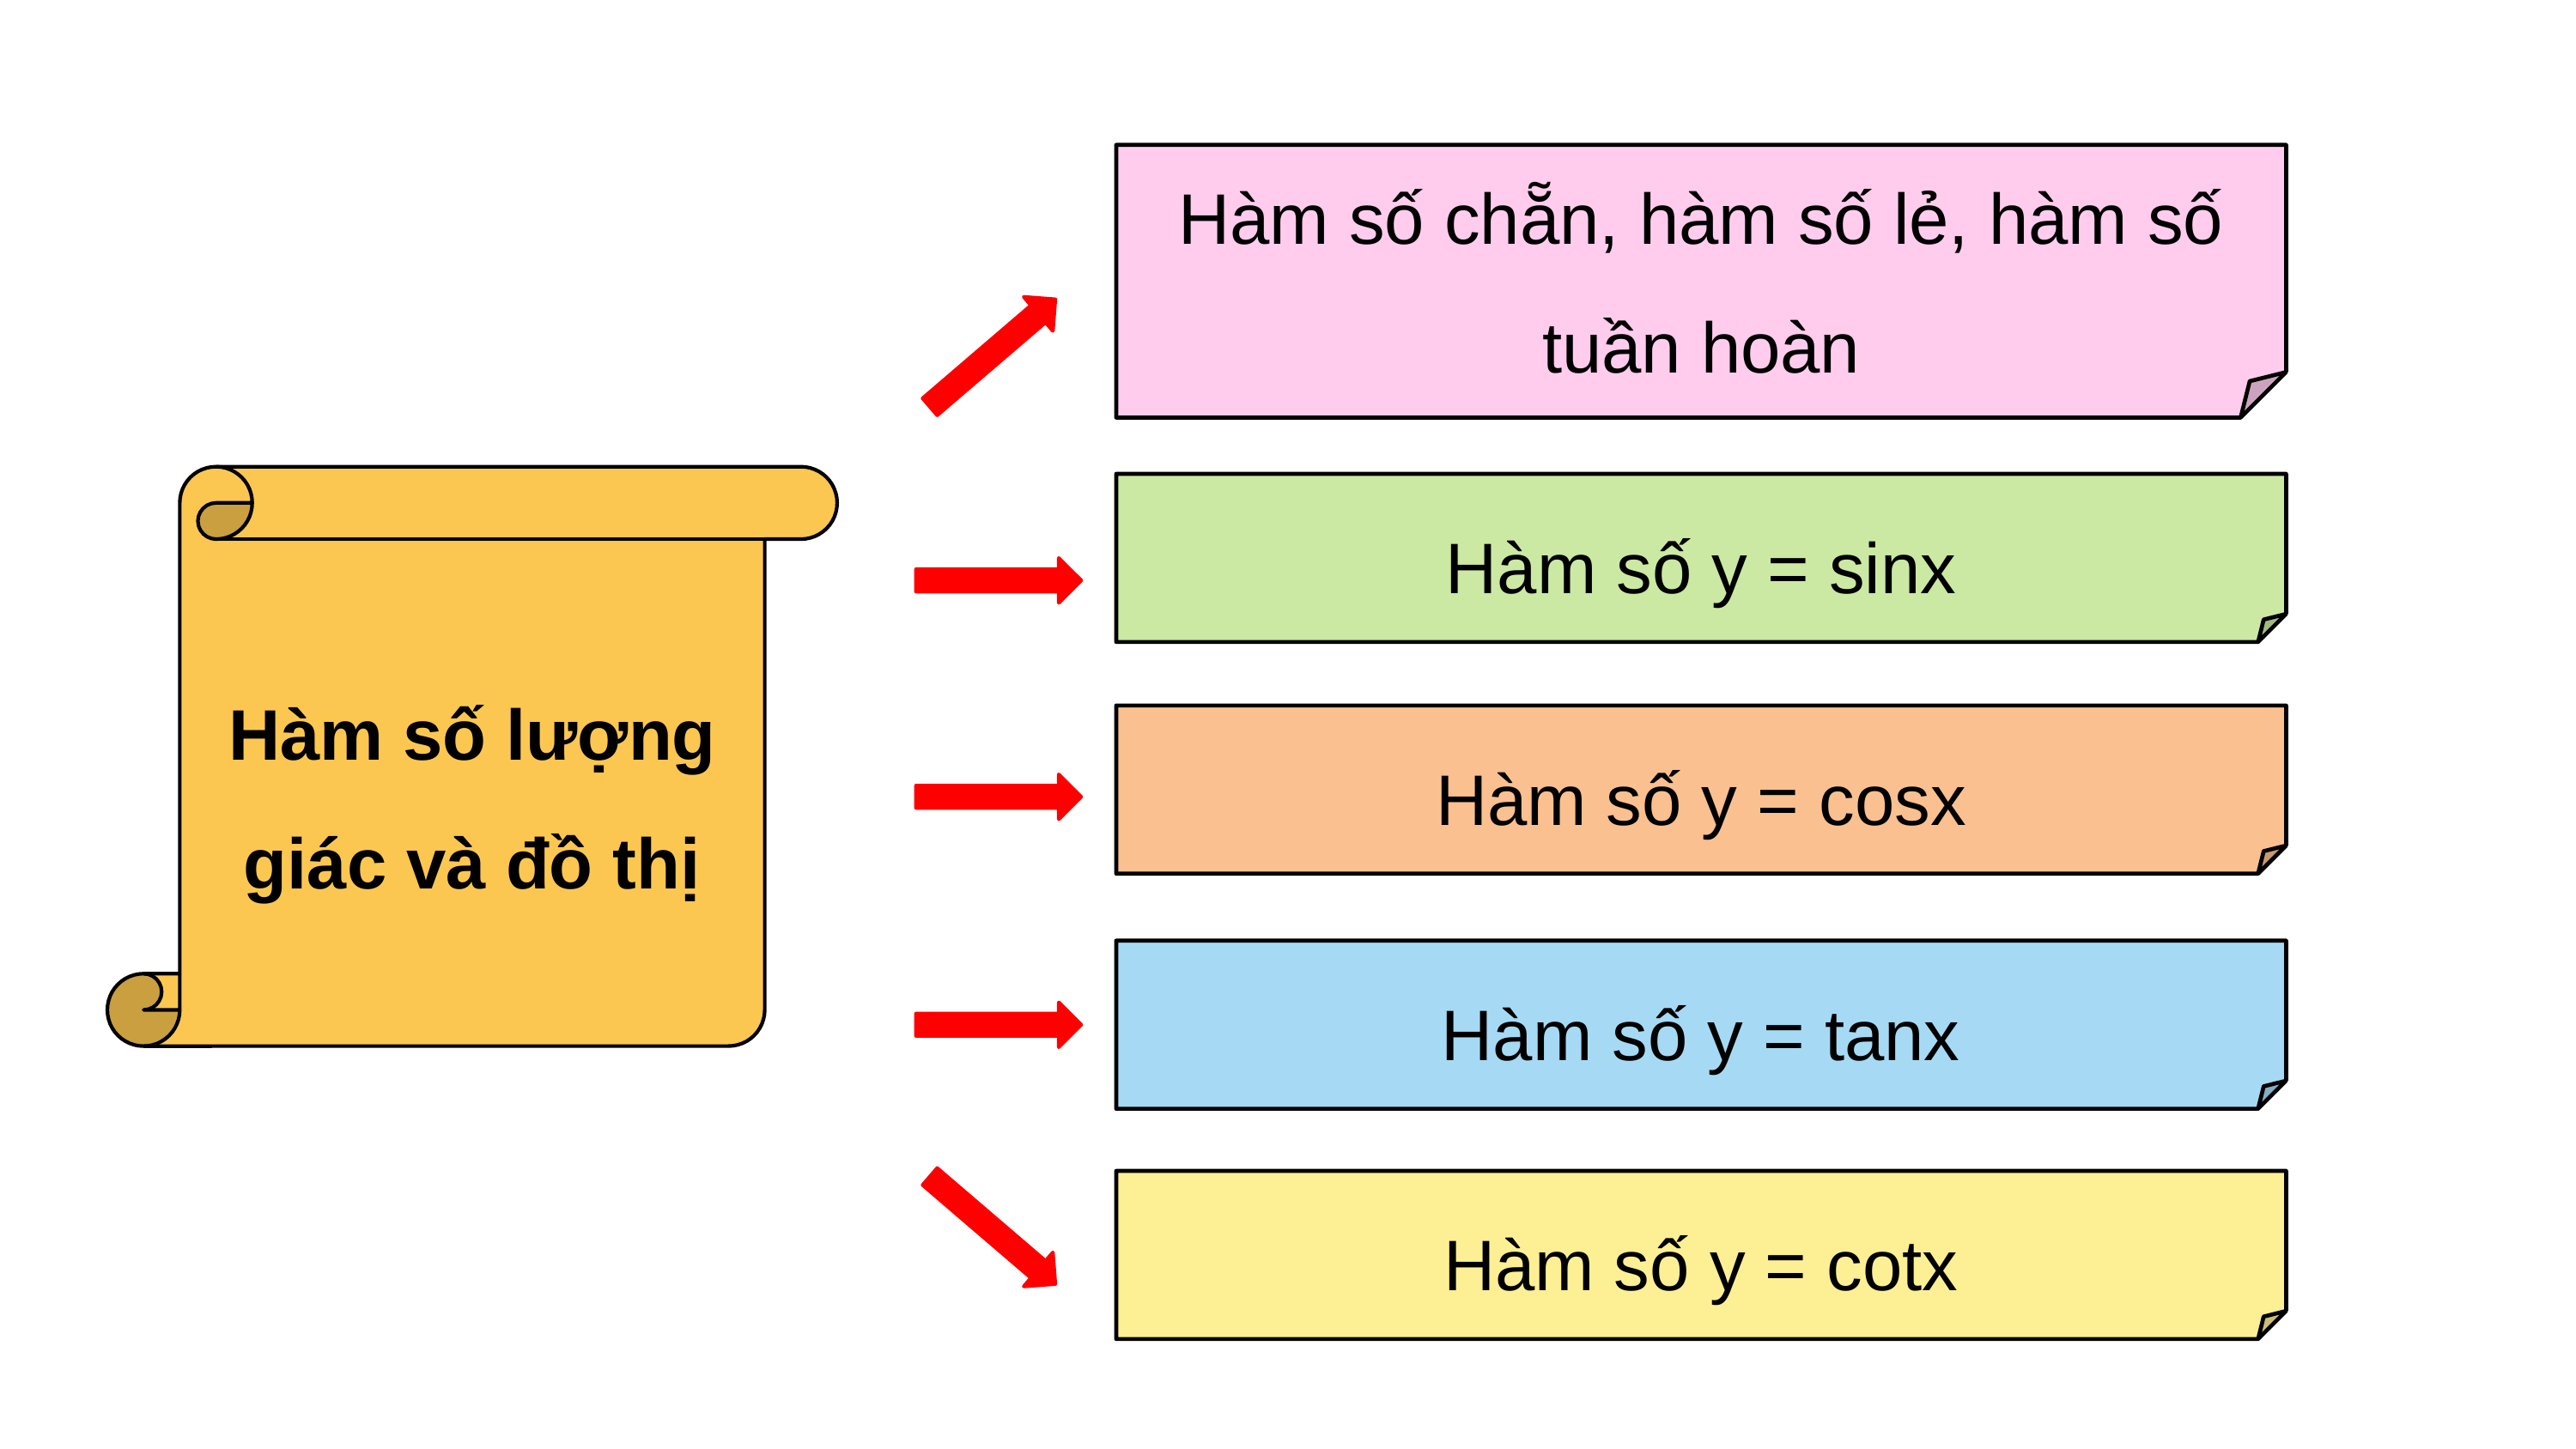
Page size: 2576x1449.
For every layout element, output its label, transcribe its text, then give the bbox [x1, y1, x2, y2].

text_box Hàm số lượng giác và đồ thị [105, 464, 840, 1048]
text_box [909, 144, 2287, 1340]
